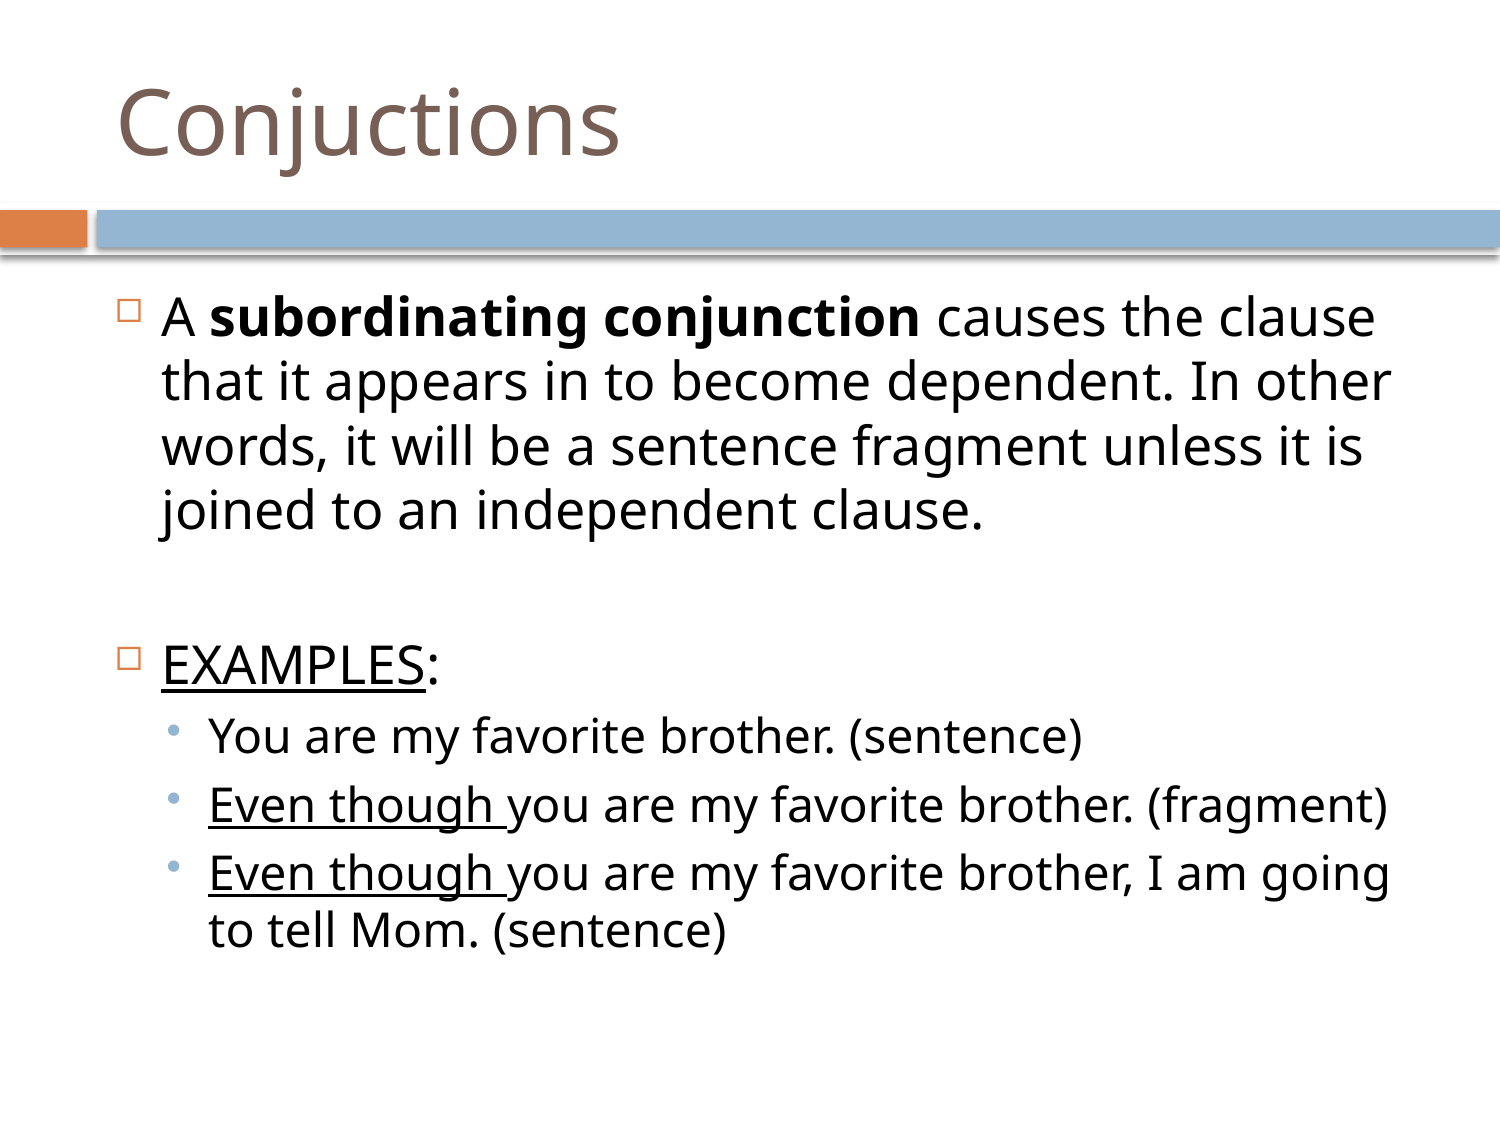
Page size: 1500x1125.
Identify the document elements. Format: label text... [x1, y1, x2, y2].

title Conjuctions [100, 37, 1438, 200]
list A subordinating conjunction causes the clause that it appears in to become dependent. In other words, it will be a sentence fragment unless it is joined to an independent clause. EXAMPLES: You are my favorite brother. (sentence) Even though you are my favorite brother. (fragment) Even though you are my favorite brother, I am going to tell Mom. (sentence) [99, 275, 1438, 1013]
